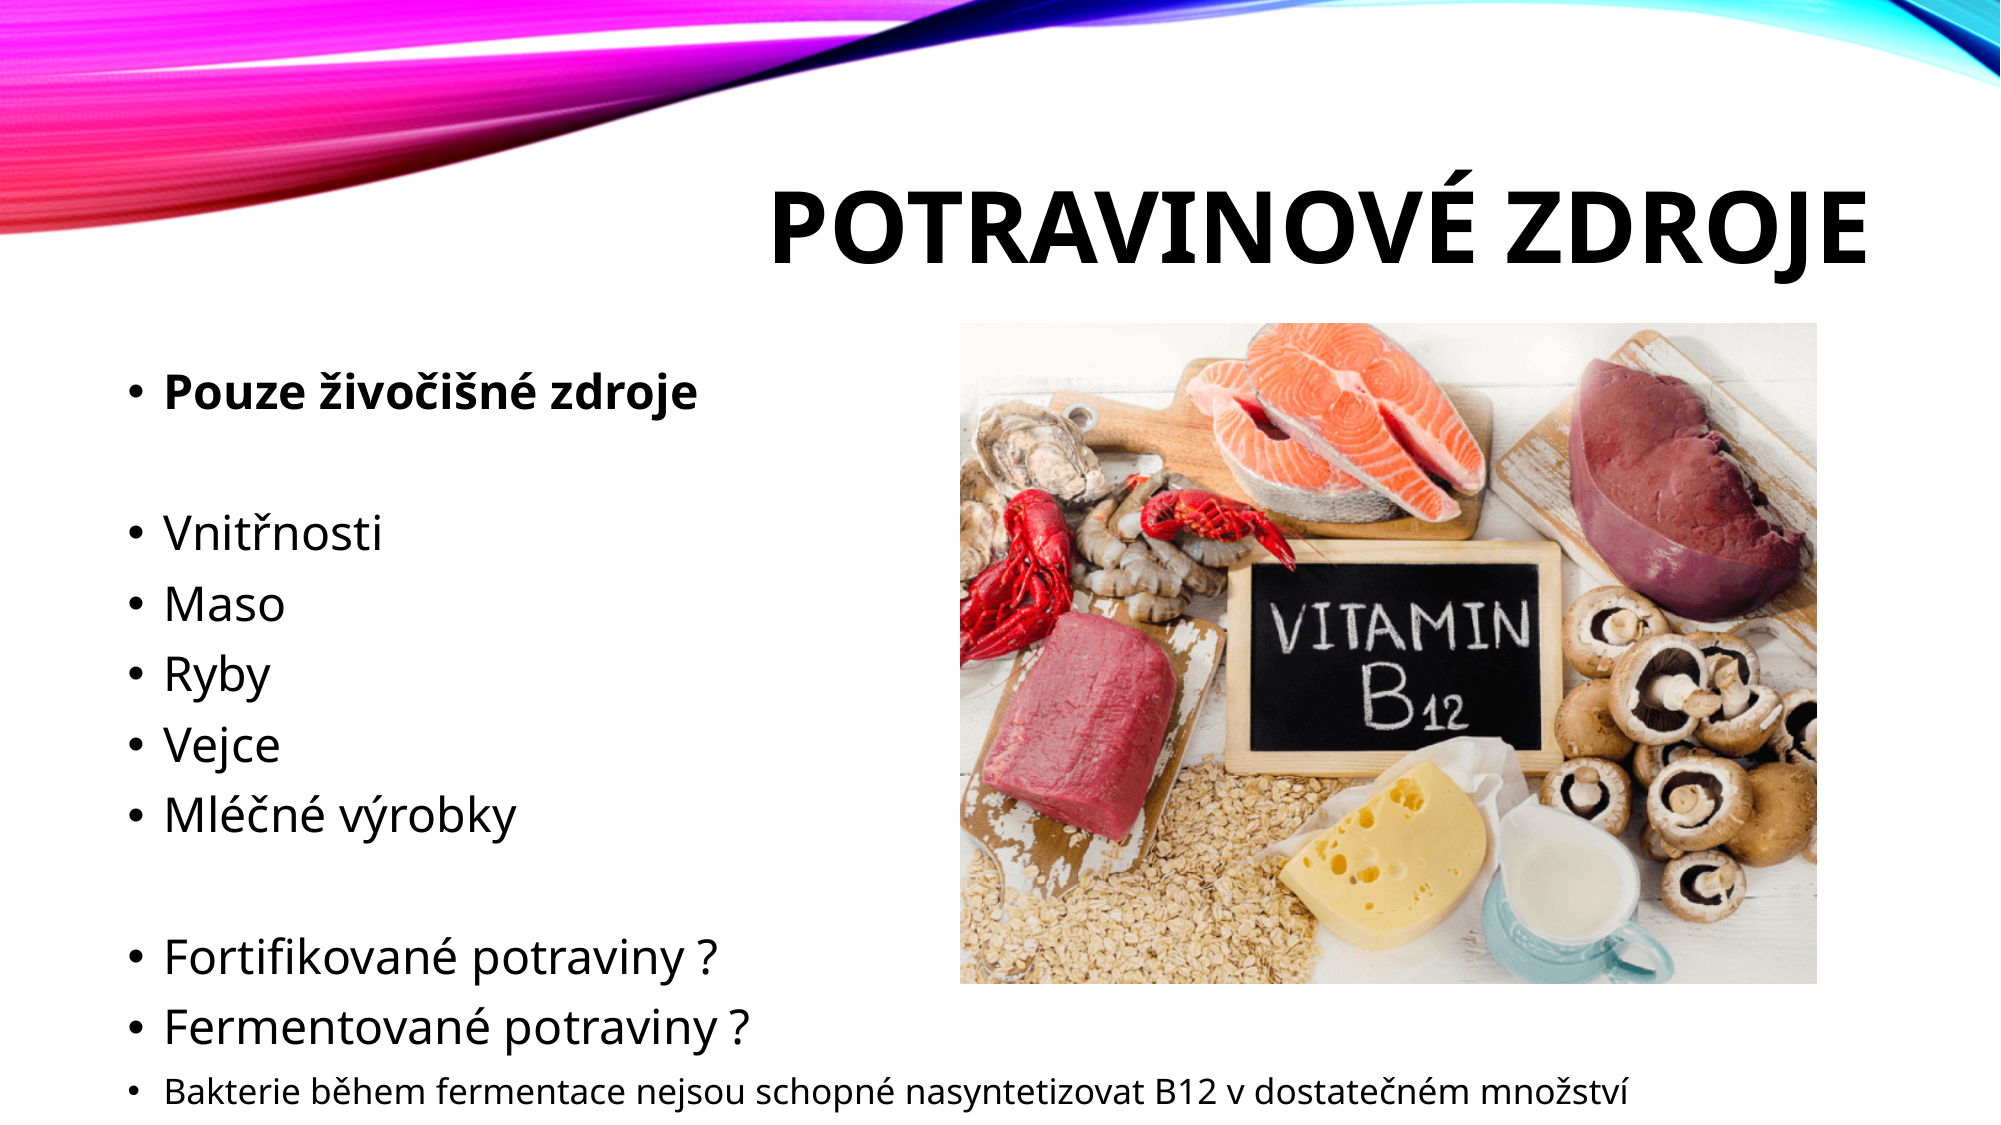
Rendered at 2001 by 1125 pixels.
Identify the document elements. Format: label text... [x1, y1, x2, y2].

picture [1910, 0, 2000, 45]
picture [0, 0, 2000, 237]
title POTRAVINOVé ZDROJE [474, 125, 1888, 338]
picture [960, 323, 1817, 985]
picture [1890, 0, 2000, 75]
list Pouze živočišné zdroje Vnitřnosti Maso Ryby Vejce Mléčné výrobky Fortifikované potraviny ? Fermentované potraviny ? Bakterie během fermentace nejsou schopné nasyntetizovat B12 v dostatečném množství [112, 360, 1888, 1125]
